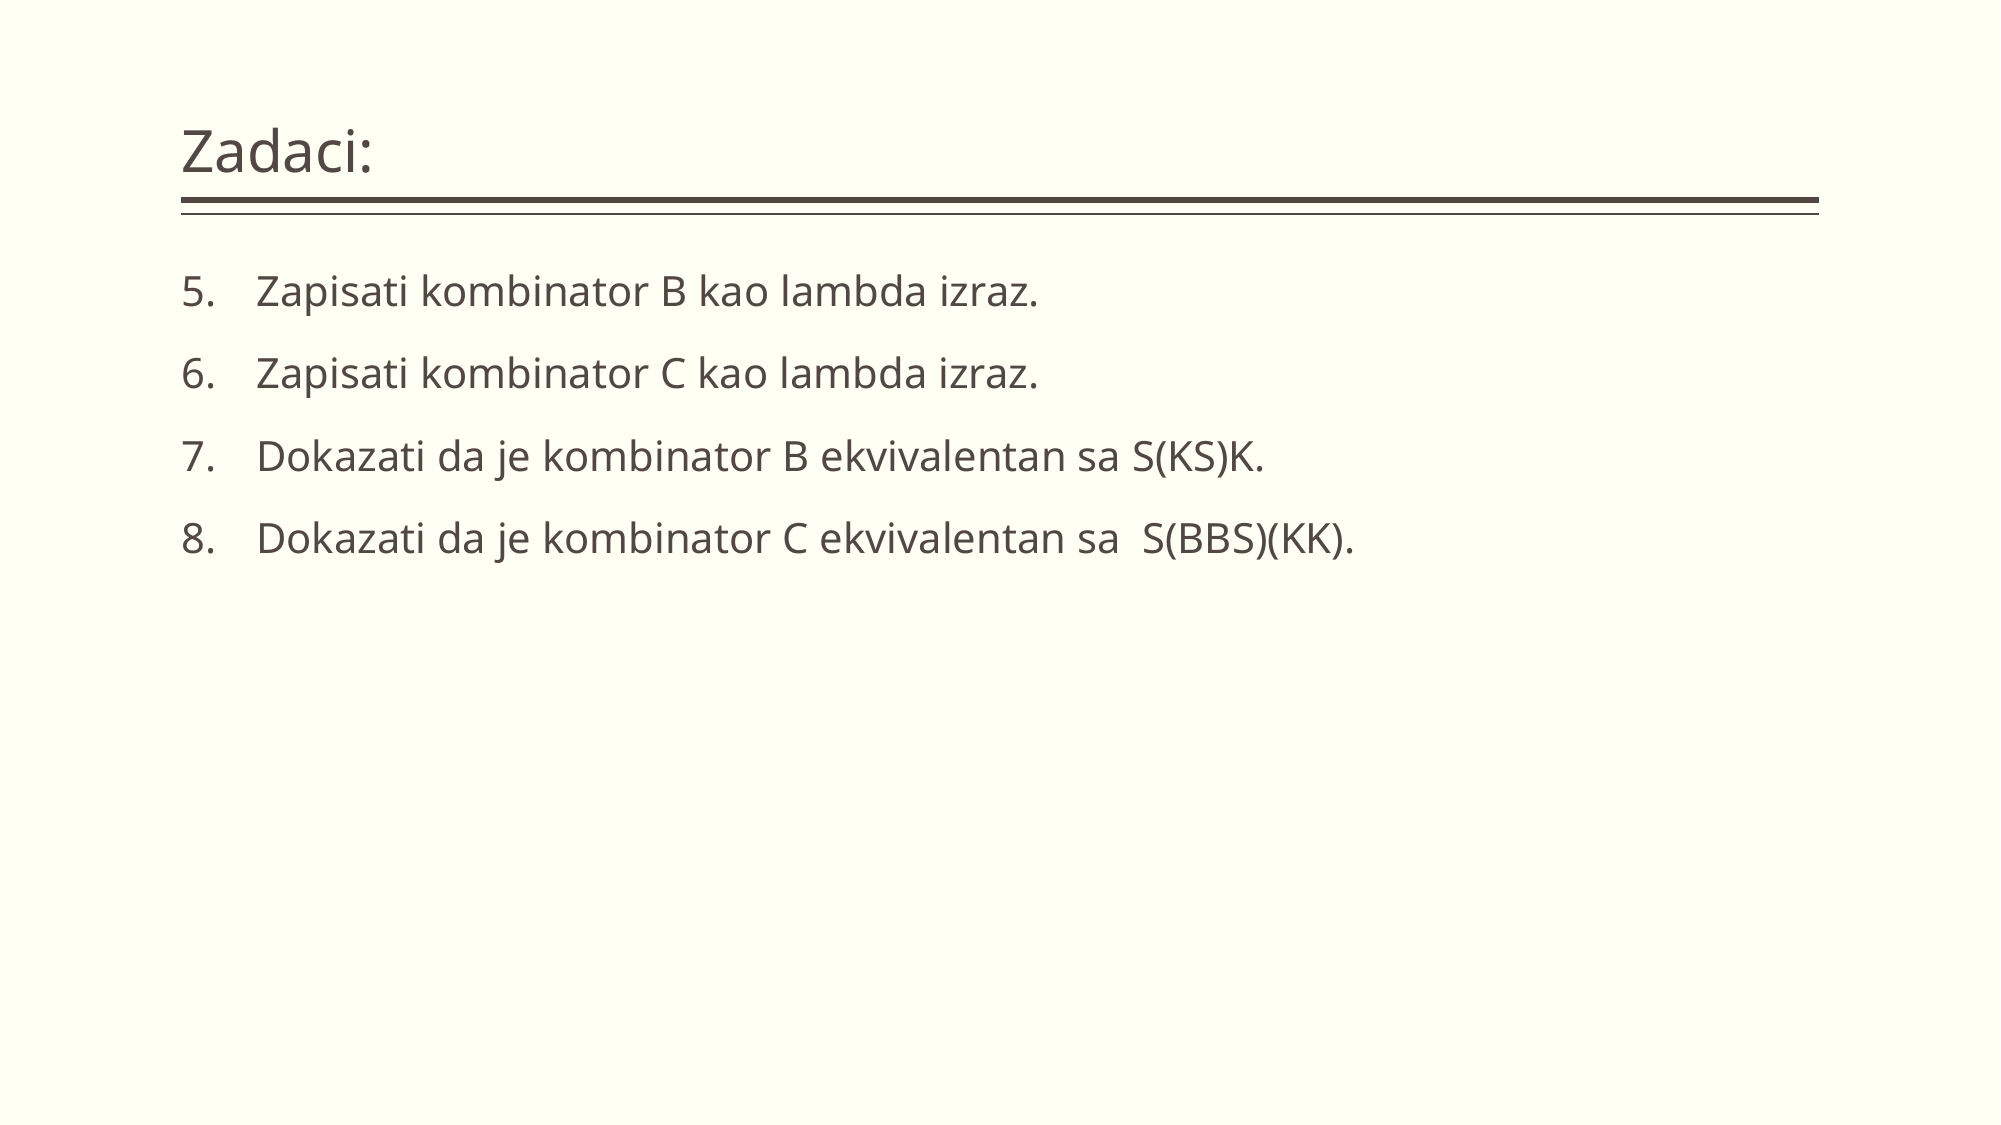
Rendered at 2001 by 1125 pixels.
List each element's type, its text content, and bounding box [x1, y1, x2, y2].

title Zadaci: [181, 12, 1819, 193]
list Zapisati kombinator B kao lambda izraz. Zapisati kombinator C kao lambda izraz. Dokazati da je kombinator B ekvivalentan sa S(KS)K. Dokazati da je kombinator C ekvivalentan sa S(BBS)(KK). [181, 262, 1819, 1013]
